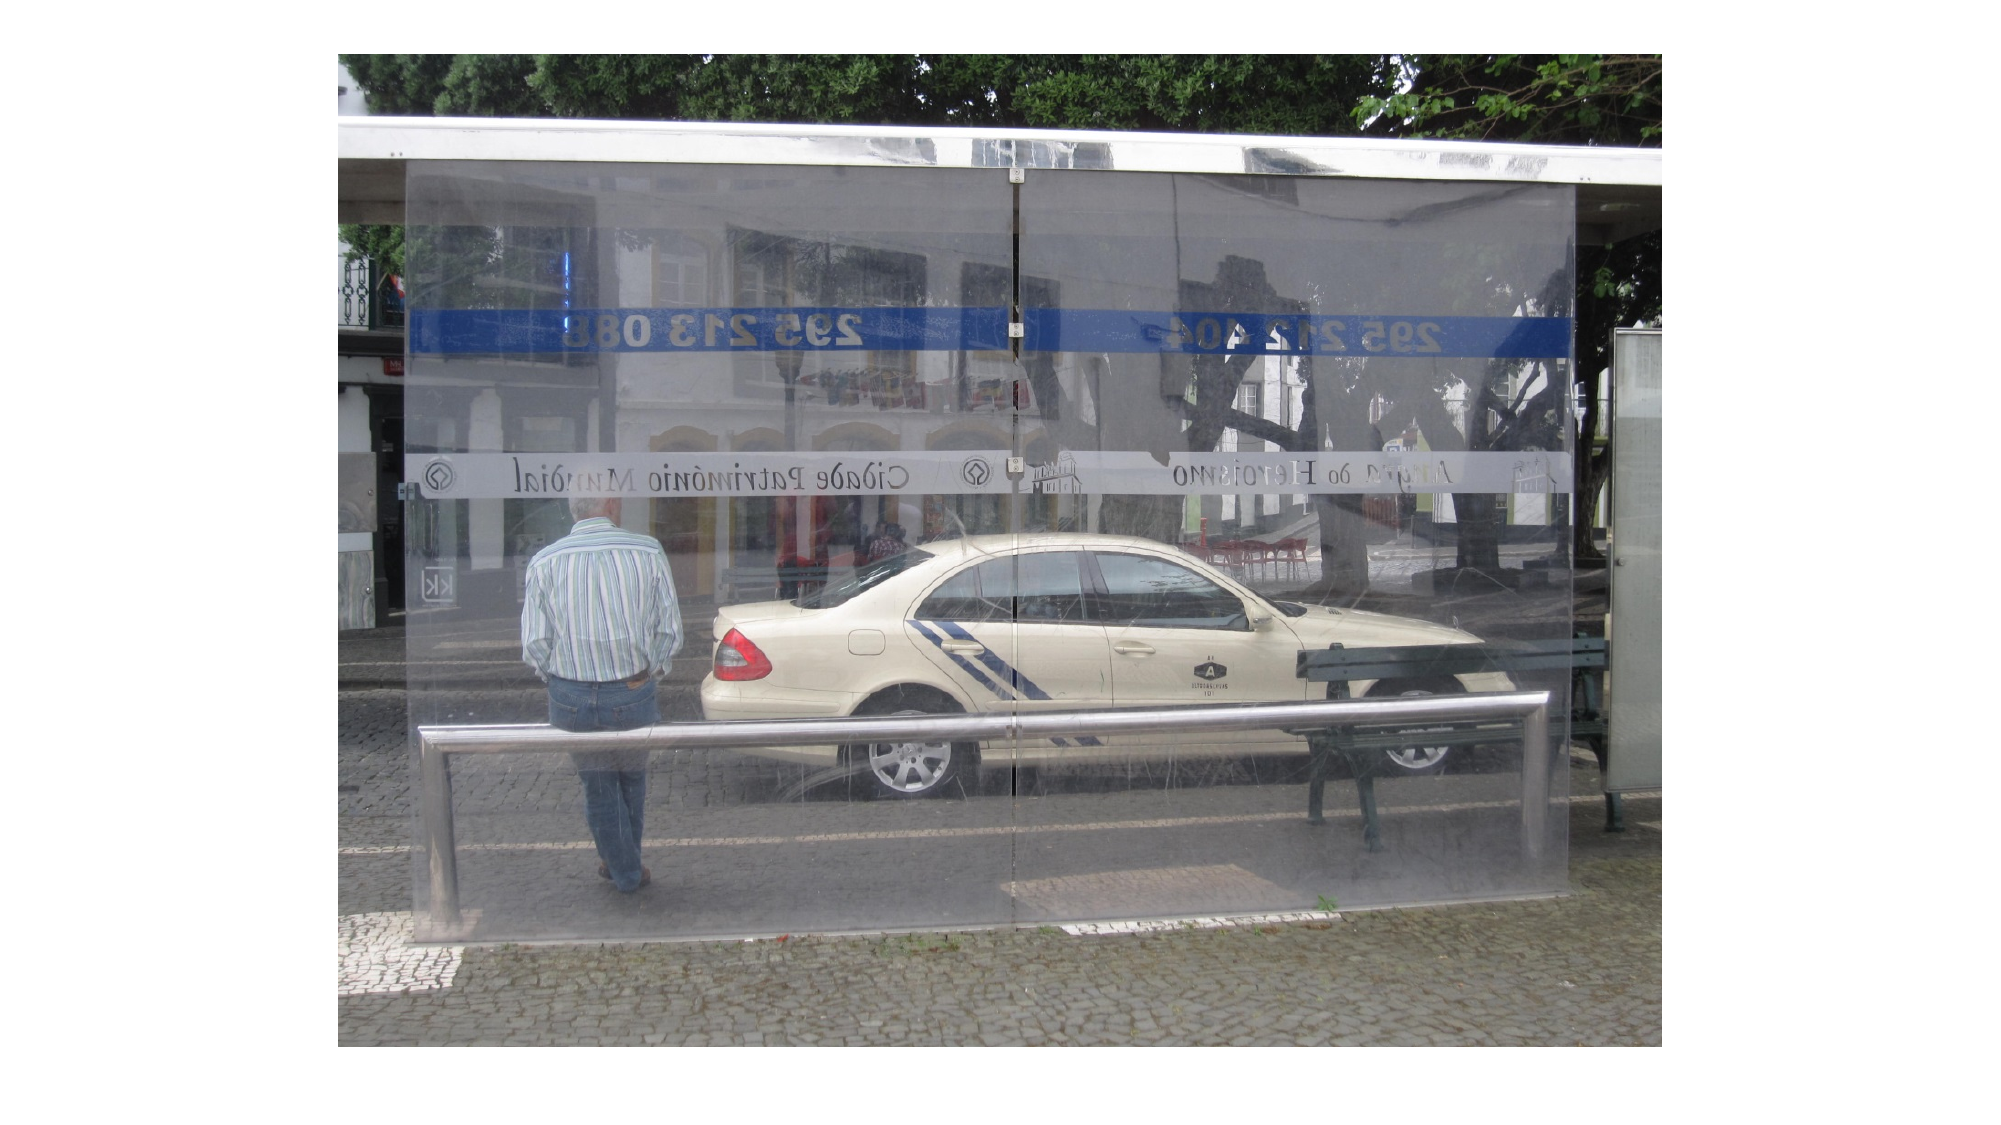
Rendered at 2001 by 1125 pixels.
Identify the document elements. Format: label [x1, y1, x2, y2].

list [338, 54, 1662, 1047]
